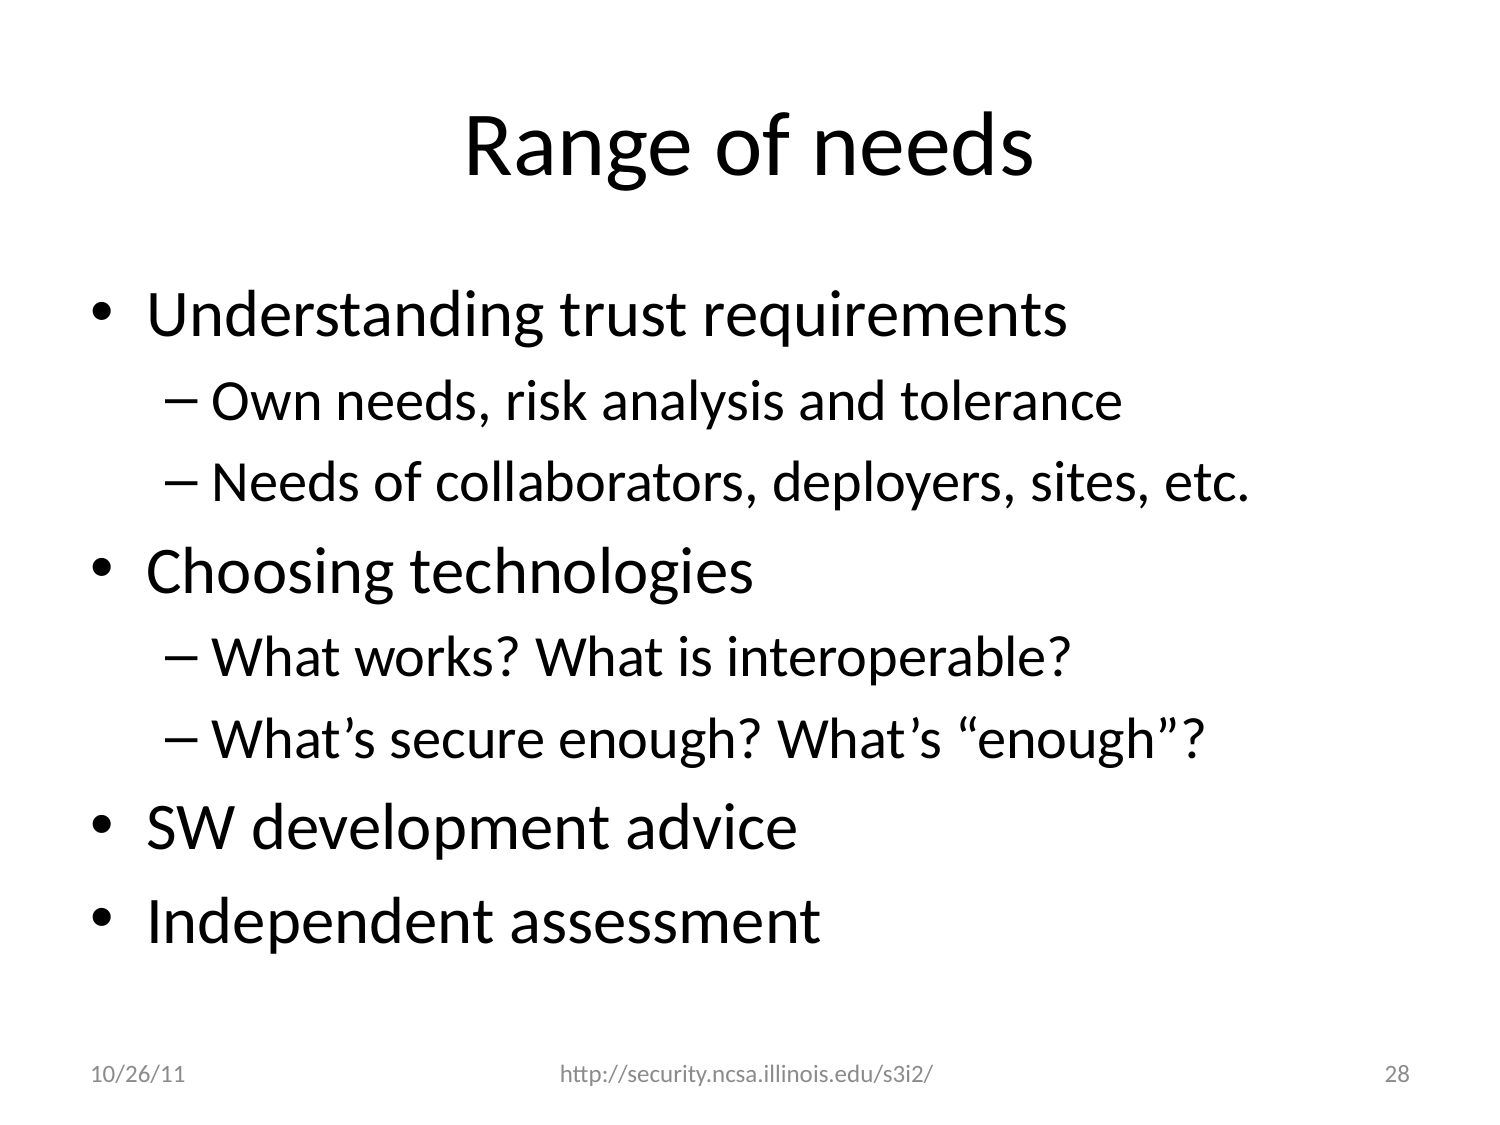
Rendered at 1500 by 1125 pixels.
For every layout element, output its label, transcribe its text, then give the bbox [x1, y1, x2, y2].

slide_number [75, 1042, 425, 1103]
footer http://security.ncsa.illinois.edu/s3i2/ [512, 1042, 988, 1103]
slide_number 28 [1074, 1042, 1425, 1103]
title Range of needs [75, 45, 1425, 233]
list Understanding trust requirements Own needs, risk analysis and tolerance Needs of collaborators, deployers, sites, etc. Choosing technologies What works? What is interoperable? What’s secure enough? What’s “enough”? SW development advice Independent assessment [75, 262, 1425, 1005]
